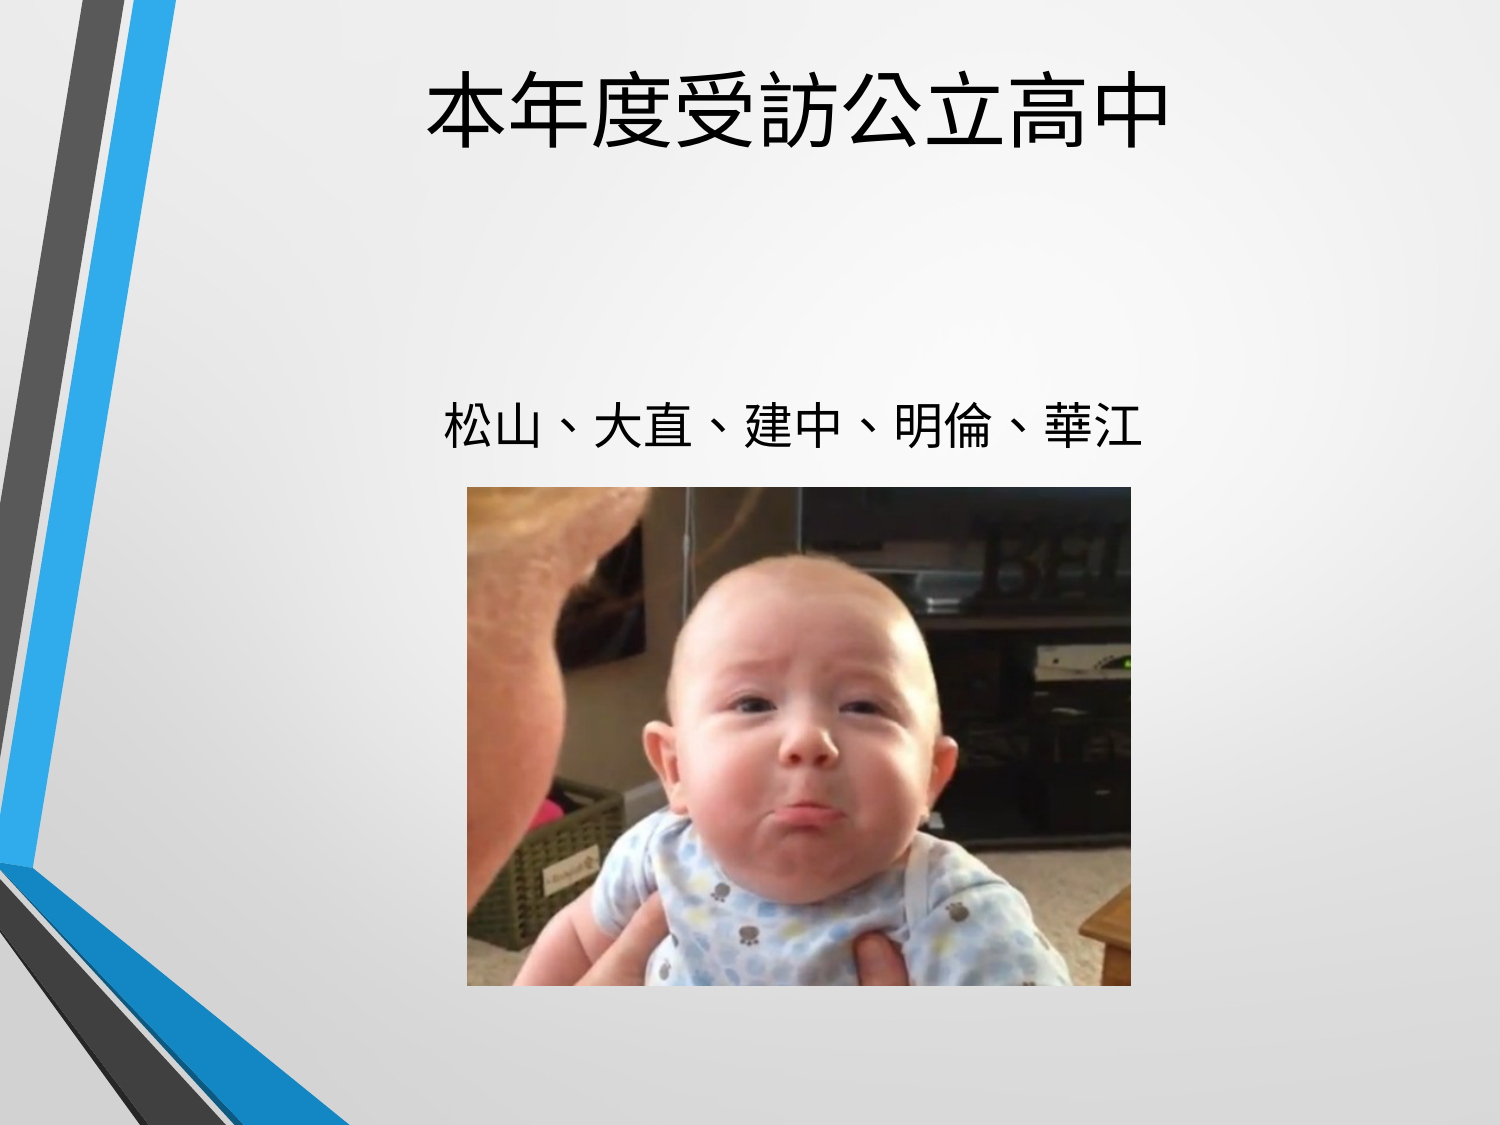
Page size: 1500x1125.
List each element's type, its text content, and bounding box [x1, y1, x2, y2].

list 松山、大直、建中、明倫、華江 [428, 298, 1211, 551]
title 本年度受訪公立高中 [182, 0, 1416, 216]
picture [466, 487, 1132, 986]
